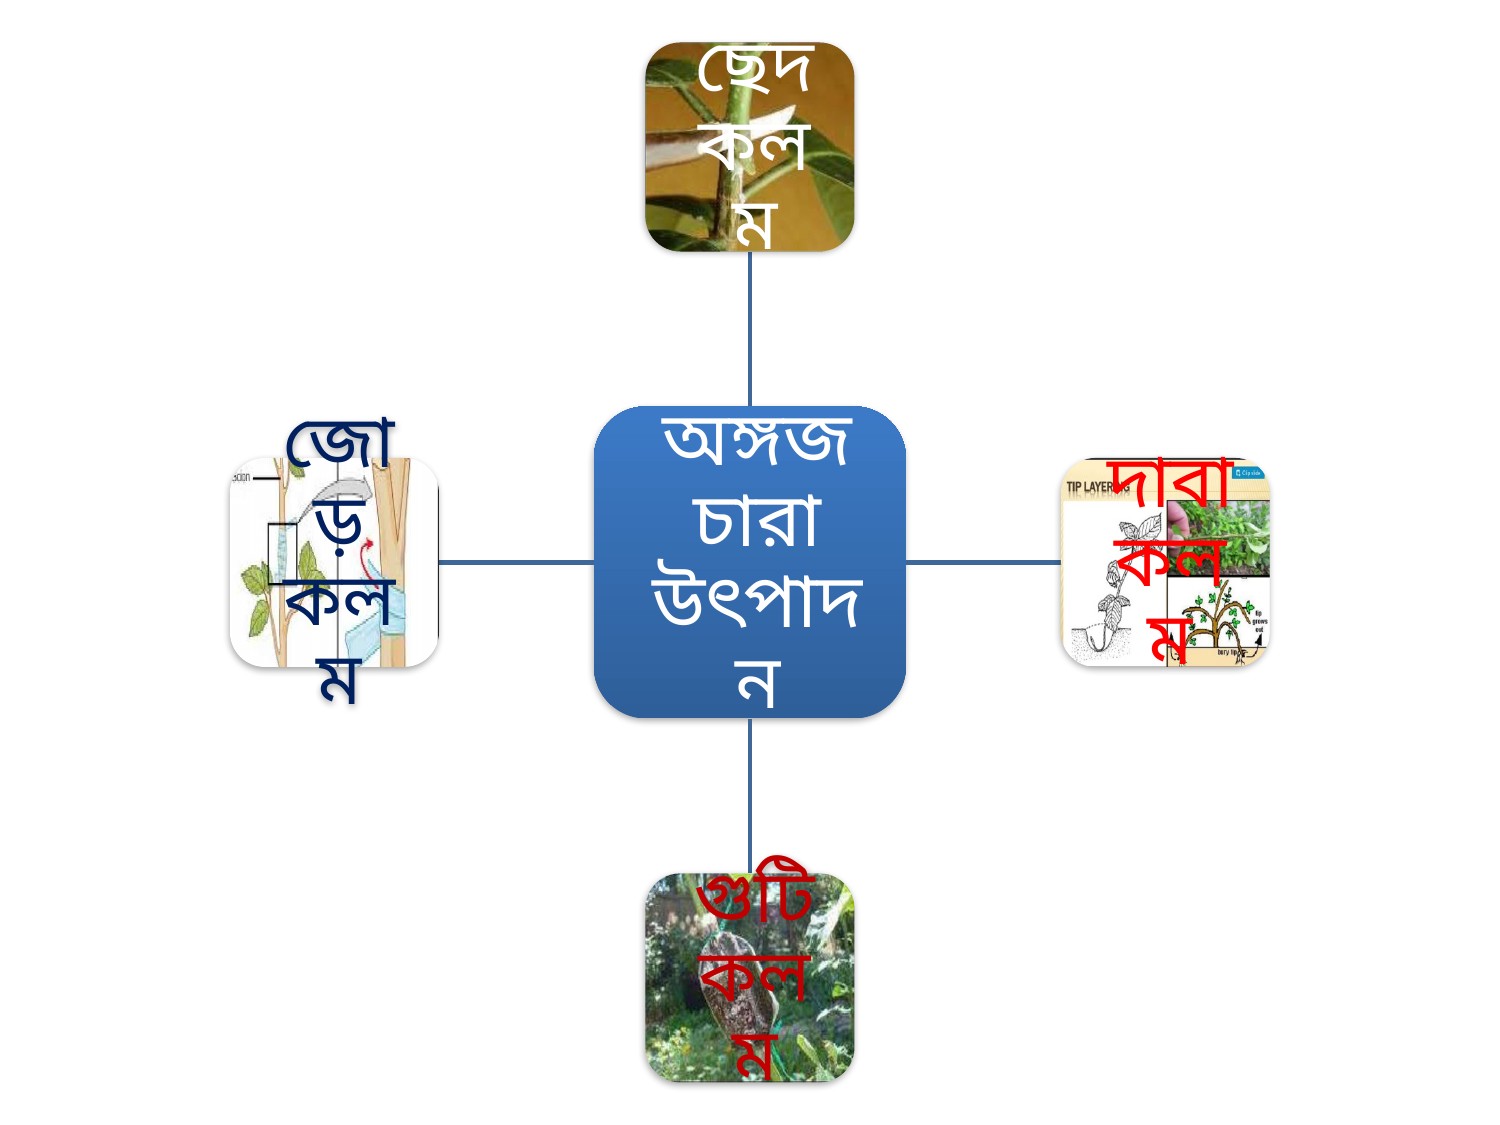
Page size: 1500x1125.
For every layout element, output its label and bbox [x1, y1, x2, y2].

text_box [34, 42, 1466, 1083]
